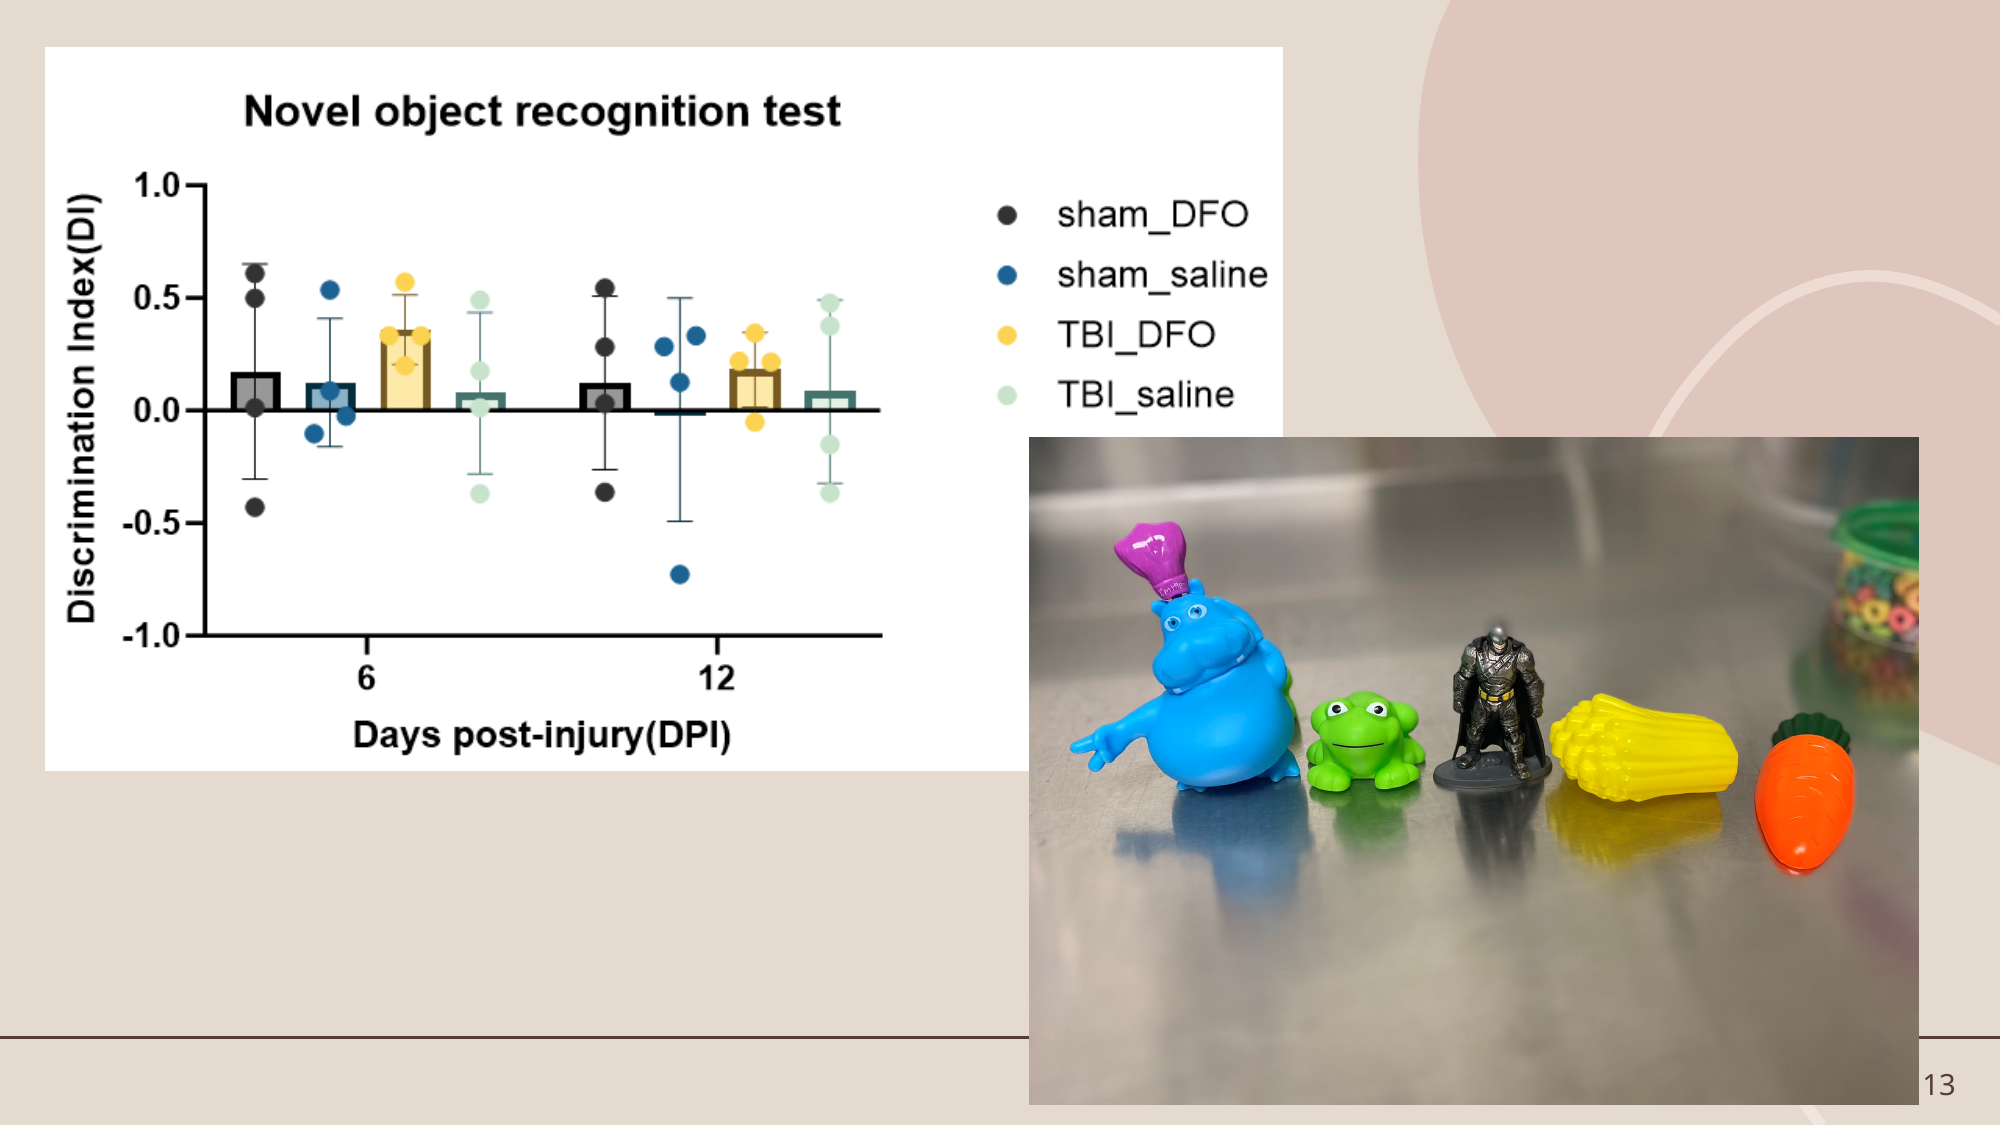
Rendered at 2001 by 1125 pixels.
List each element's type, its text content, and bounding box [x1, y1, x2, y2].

slide_number 13 [1808, 1060, 1971, 1112]
picture [44, 47, 1919, 1105]
